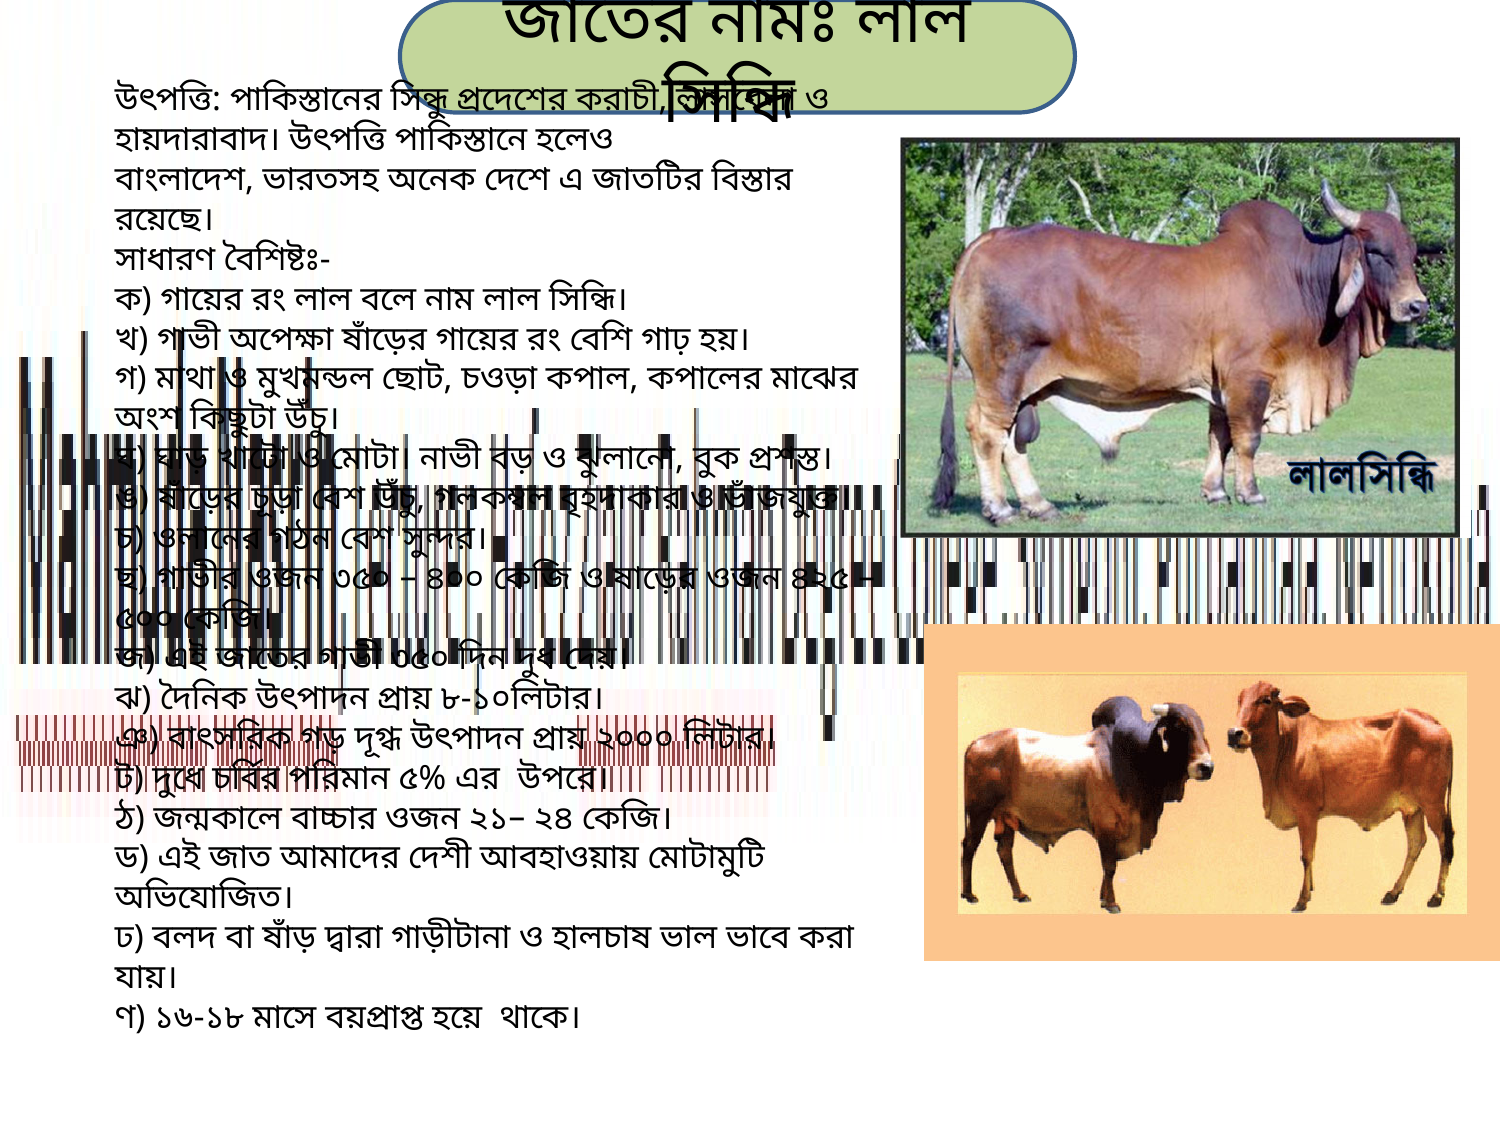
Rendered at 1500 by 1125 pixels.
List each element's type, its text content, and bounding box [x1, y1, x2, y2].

picture [924, 624, 1500, 961]
picture [899, 137, 1472, 538]
text_box উৎপত্তি: পাকিস্তানের সিন্ধু প্রদেশের করাচী, লাসবেলা ও হায়দারাবাদ। উৎপত্তি পাকিস্তানে হলেও বাংলাদেশ, ভারতসহ অনেক দেশে এ জাতটির বিস্তার রয়েছে। সাধারণ বৈশিষ্টঃ- ক) গায়ের রং লাল বলে নাম লাল সিন্ধি। খ) গাভী অপেক্ষা ষাঁড়ের গায়ের রং বেশি গাঢ় হয়। গ) মাথা ও মুখমন্ডল ছোট, চওড়া কপাল, কপালের মাঝের অংশ কিছুটা উঁচু। ঘ) ঘাড় খাটো ও মোটা। নাভী বড় ও ঝুলানো, বুক প্রশস্ত। ঙ) ষাঁড়ের চূড়া বেশ উঁচু, গলকম্বল বৃহদাকার ও ভাঁজযুক্ত। চ) ওলানের গঠন বেশ সুন্দর। ছ) গাভীর ওজন ৩৫০ – ৪০০ কেজি ও ষাড়ের ওজন ৪২৫ –৫০০ কেজি। জ) এই জাতের গাভী ৩৫০ দিন দুধ দেয়। ঝ) দৈনিক উৎপাদন প্রায় ৮-১০লিটার। ঞ) বাৎসরিক গড় দূগ্ধ উৎপাদন প্রায় ২০০০ লিটার। ট) দুধে চর্বির পরিমান ৫% এর উপরে। ঠ) জন্মকালে বাচ্চার ওজন ২১– ২৪ কেজি। ড) এই জাত আমাদের দেশী আবহাওয়ায় মোটামুটি অভিযোজিত। ঢ) বলদ বা ষাঁড় দ্বারা গাড়ীটানা ও হালচাষ ভাল ভাবে করা যায়। ণ) ১৬-১৮ মাসে বয়প্রাপ্ত হয়ে থাকে। [99, 69, 900, 1043]
text_box জাতের নামঃ লাল সিন্ধি [397, 0, 1078, 115]
